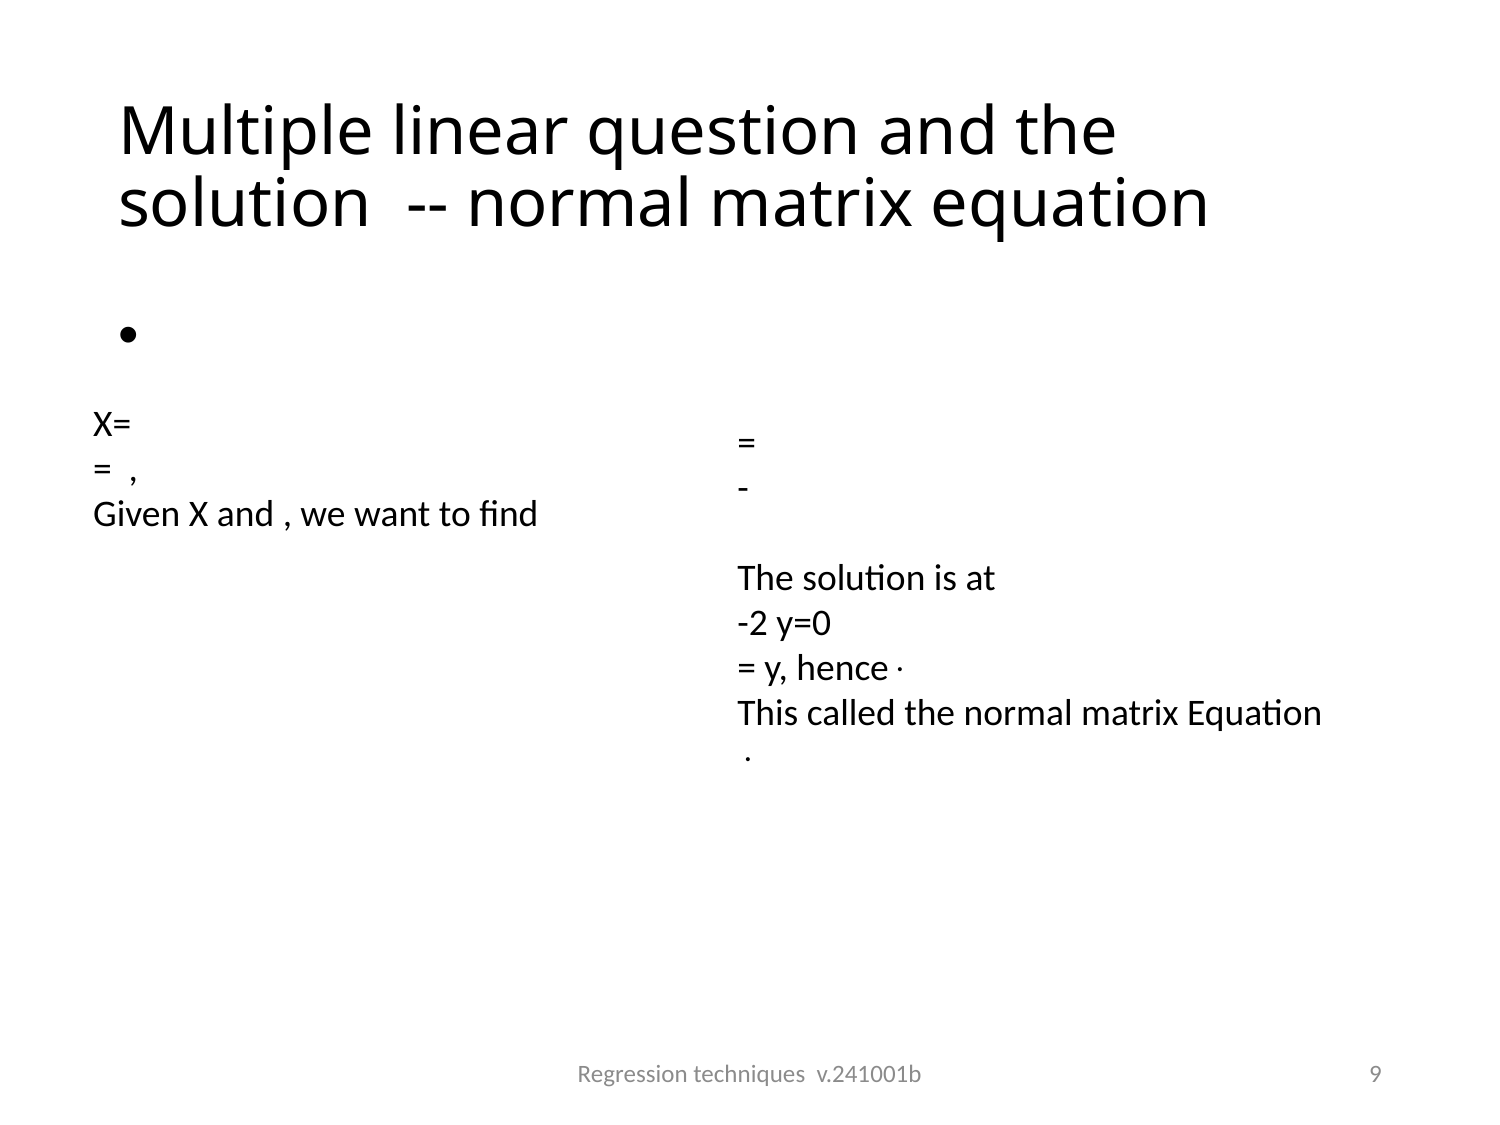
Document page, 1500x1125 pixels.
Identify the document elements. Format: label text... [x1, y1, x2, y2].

footer Regression techniques v.241001b [496, 1042, 1004, 1103]
slide_number 9 [1059, 1042, 1397, 1103]
list [103, 299, 1397, 1014]
title Multiple linear question and the solution -- normal matrix equation [103, 59, 1397, 278]
